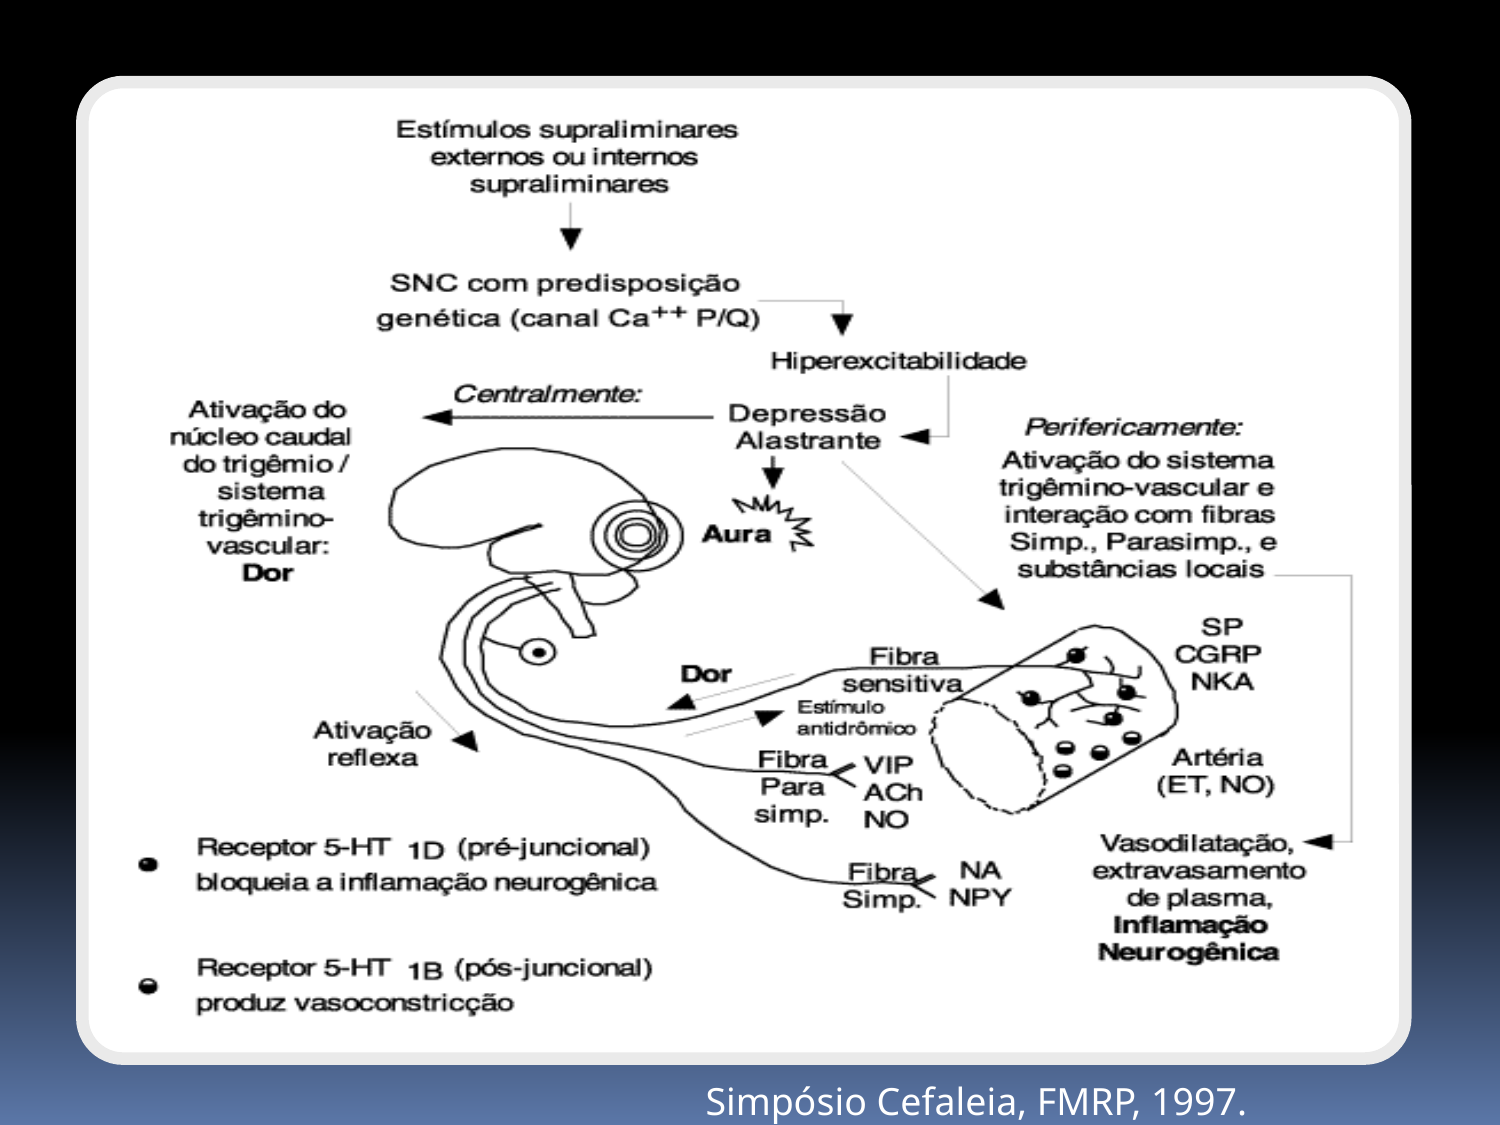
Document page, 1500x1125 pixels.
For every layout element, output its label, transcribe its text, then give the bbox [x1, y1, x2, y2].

picture [81, 81, 1406, 1060]
text_box Simpósio Cefaleia, FMRP, 1997. [690, 1070, 1406, 1125]
